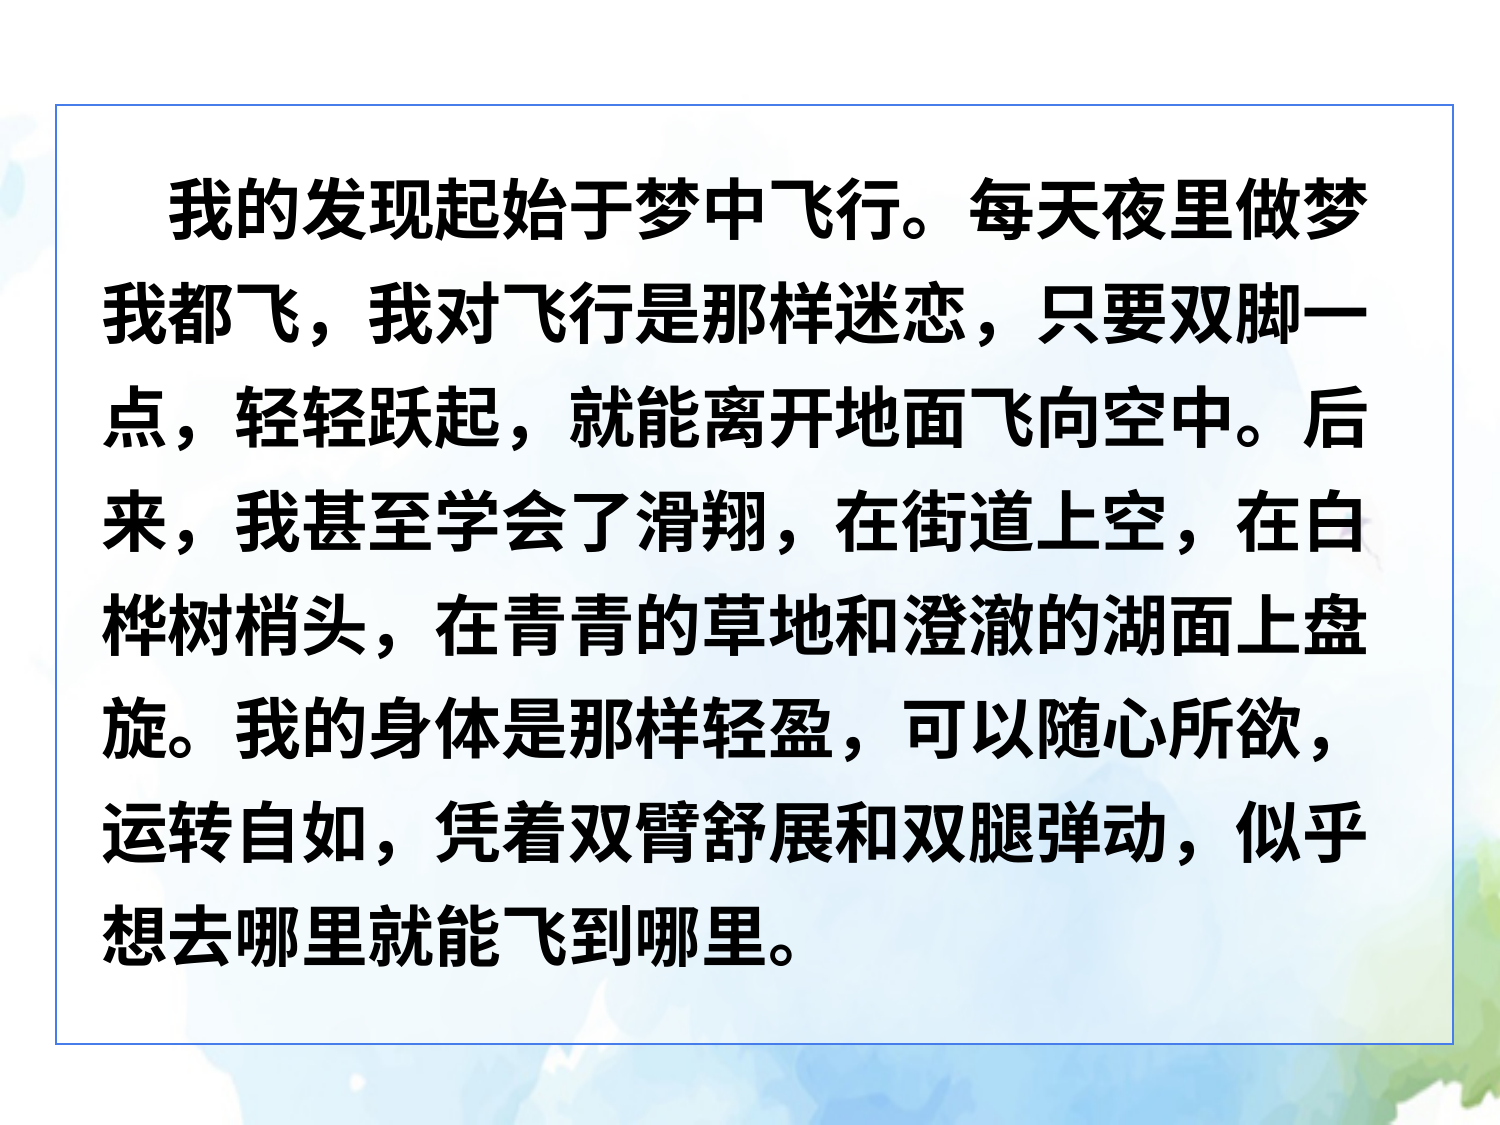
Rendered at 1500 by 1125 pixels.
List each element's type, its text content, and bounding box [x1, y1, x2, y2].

picture [0, 0, 1500, 1125]
text_box [55, 104, 1454, 1045]
text_box 我的发现起始于梦中飞行。每天夜里做梦我都飞，我对飞行是那样迷恋，只要双脚一点，轻轻跃起，就能离开地面飞向空中。后来，我甚至学会了滑翔，在街道上空，在白桦树梢头，在青青的草地和澄澈的湖面上盘旋。我的身体是那样轻盈，可以随心所欲，运转自如，凭着双臂舒展和双腿弹动，似乎想去哪里就能飞到哪里。 [86, 136, 1412, 983]
